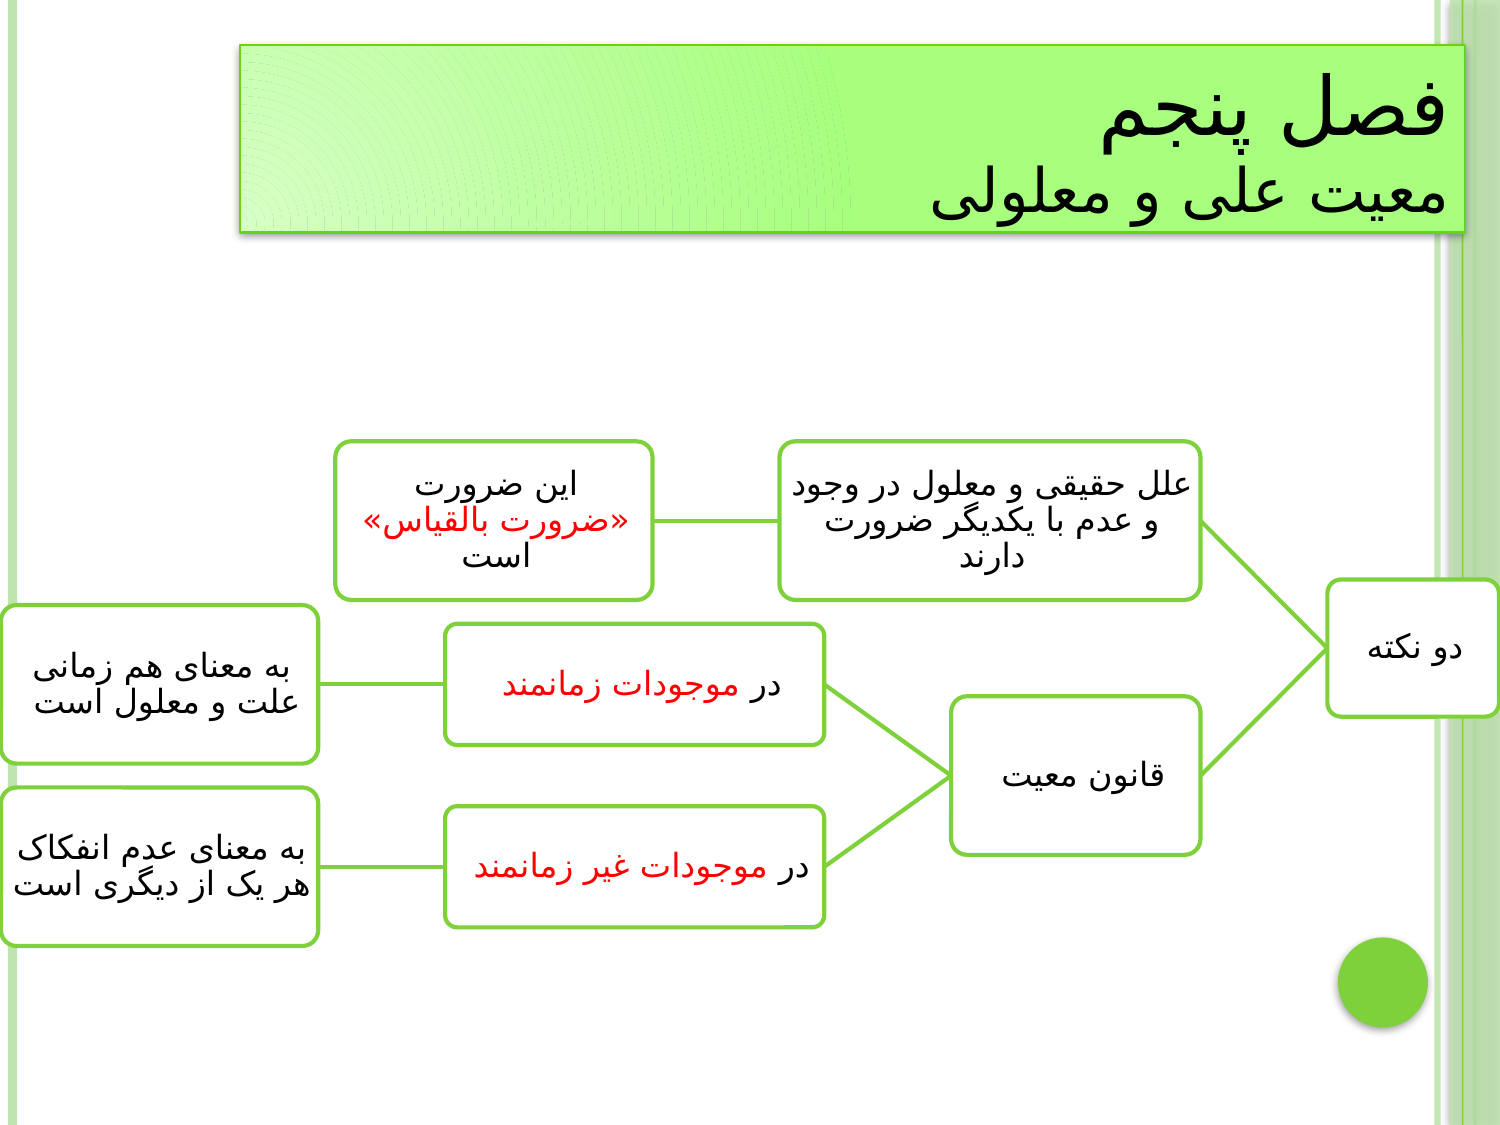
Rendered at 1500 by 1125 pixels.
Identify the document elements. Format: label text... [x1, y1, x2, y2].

title فصل پنجم معیت علی و معلولی [239, 44, 1466, 234]
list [0, 261, 1500, 1125]
